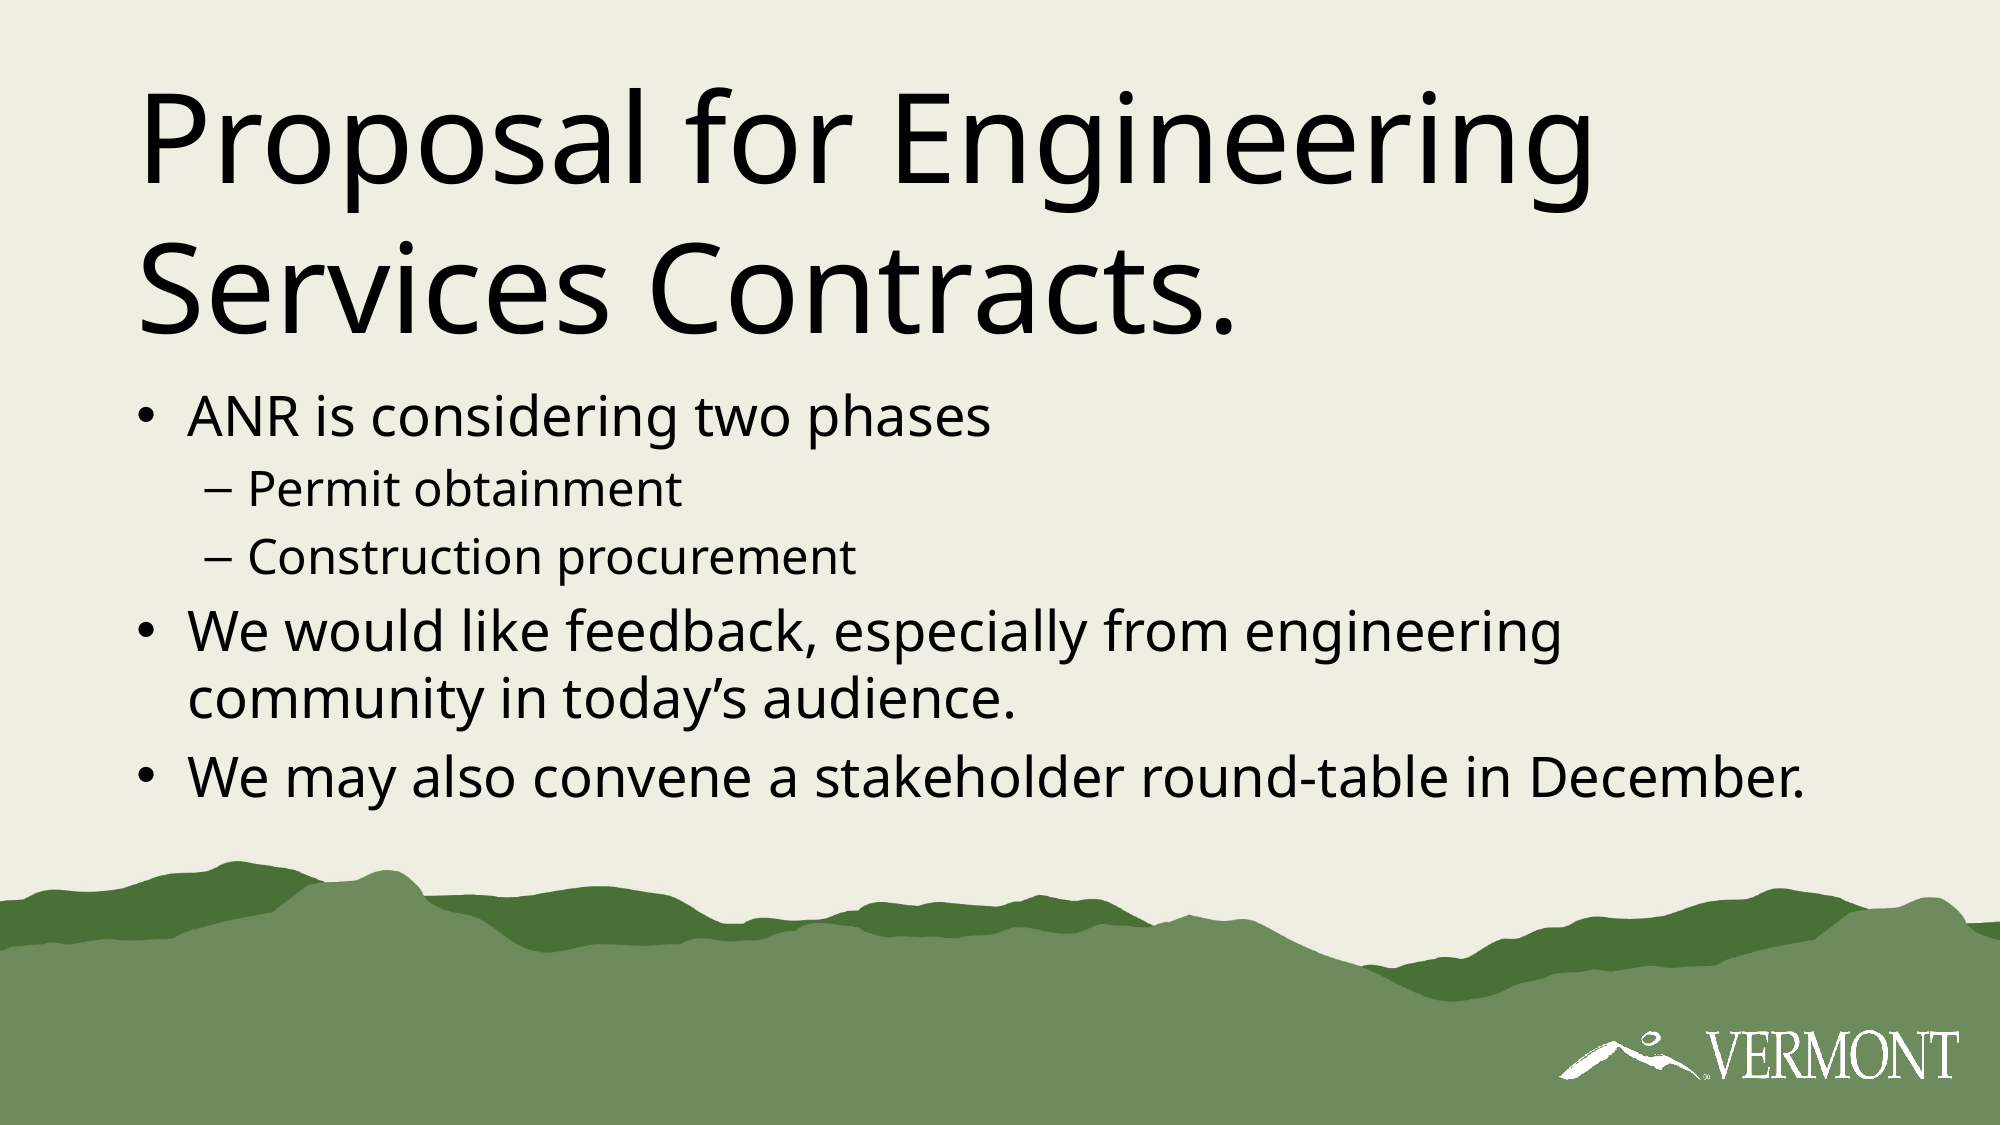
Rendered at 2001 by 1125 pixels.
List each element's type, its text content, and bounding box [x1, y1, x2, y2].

title Proposal for Engineering Services Contracts. [121, 138, 1880, 279]
list ANR is considering two phases Permit obtainment Construction procurement We would like feedback, especially from engineering community in today’s audience. We may also convene a stakeholder round-table in December. [121, 372, 1880, 860]
picture [0, 0, 2000, 1125]
